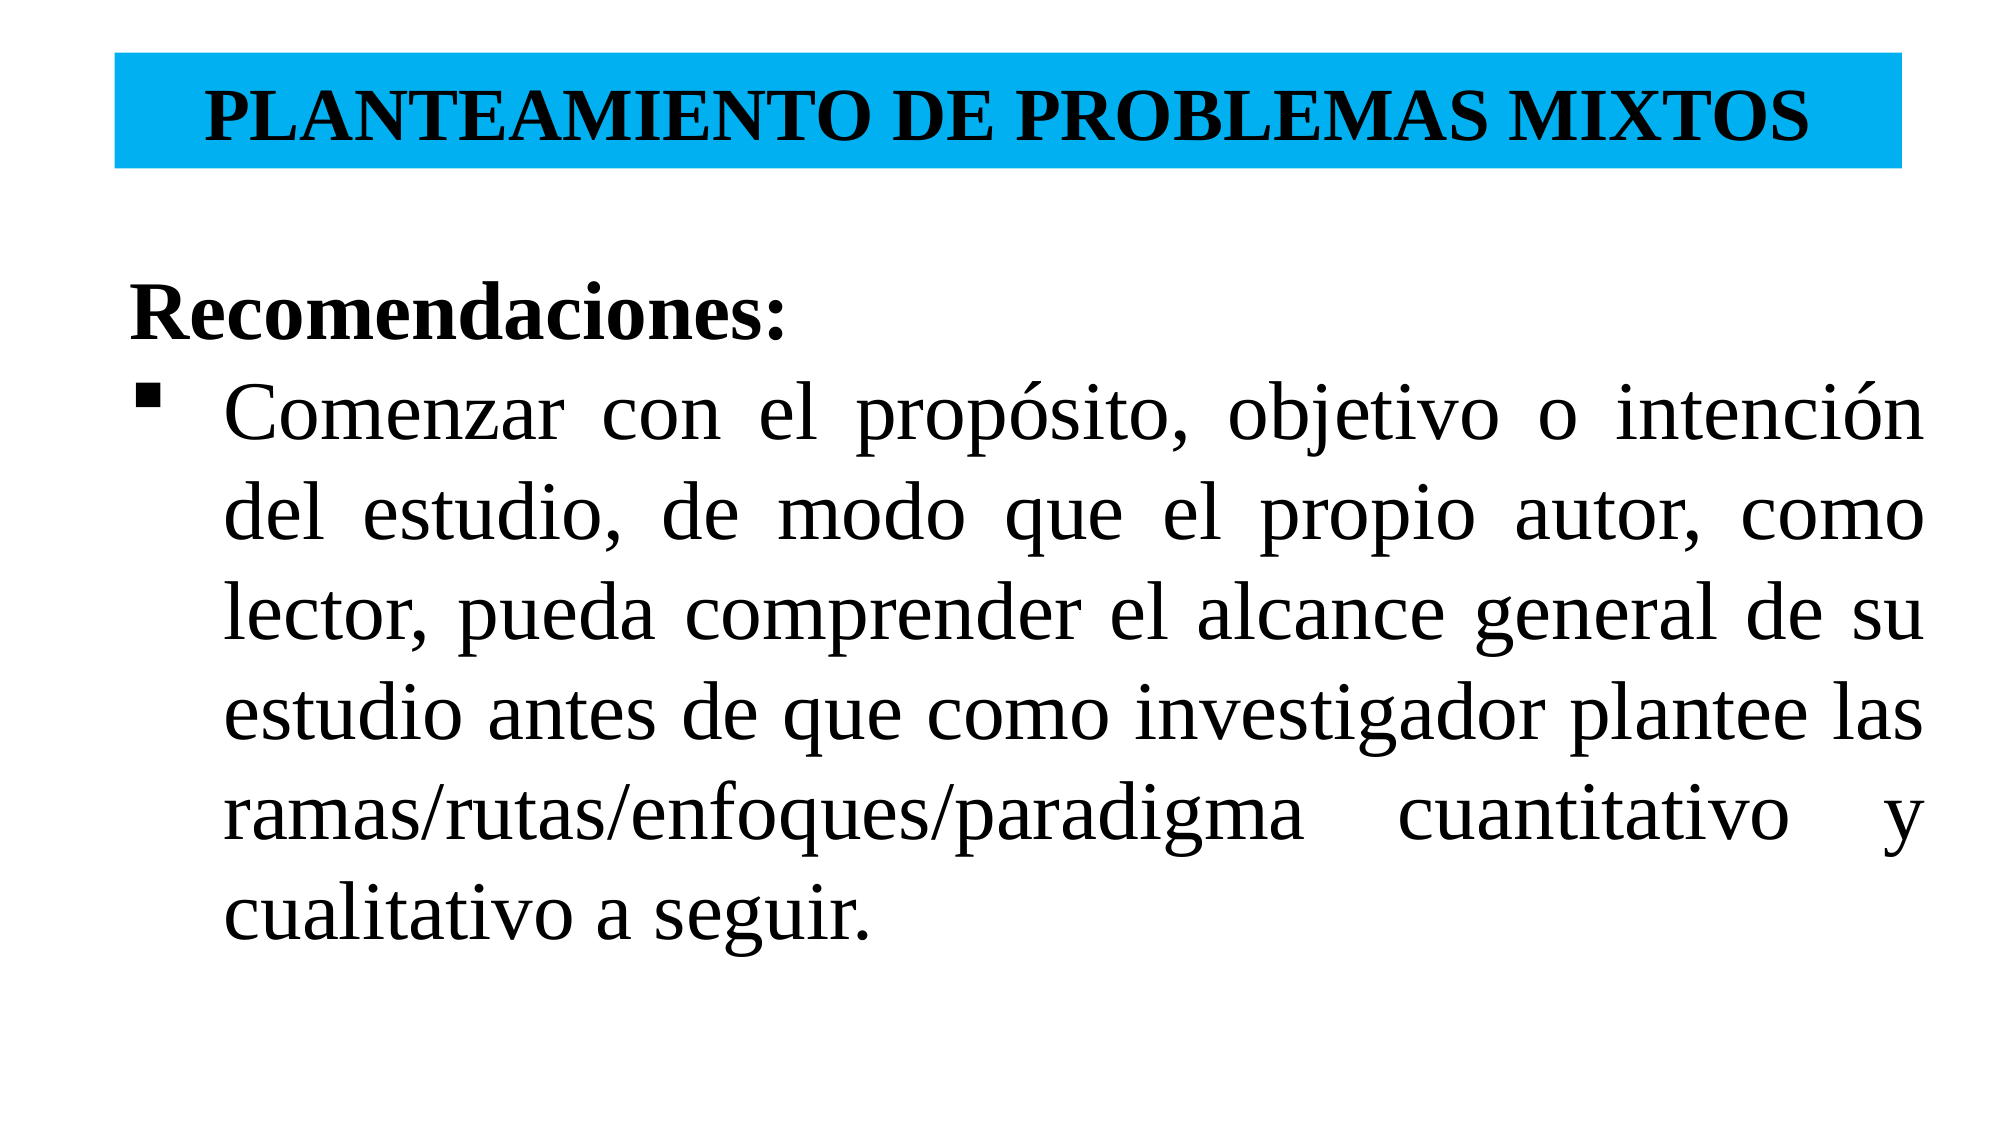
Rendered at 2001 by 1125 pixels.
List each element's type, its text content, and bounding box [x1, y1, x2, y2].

subtitle Recomendaciones: Comenzar con el propósito, objetivo o intención del estudio, de modo que el propio autor, como lector, pueda comprender el alcance general de su estudio antes de que como investigador plantee las ramas/rutas/enfoques/paradigma cuantitativo y cualitativo a seguir. [114, 248, 1943, 673]
title PLANTEAMIENTO DE PROBLEMAS MIXTOS [114, 52, 1902, 169]
